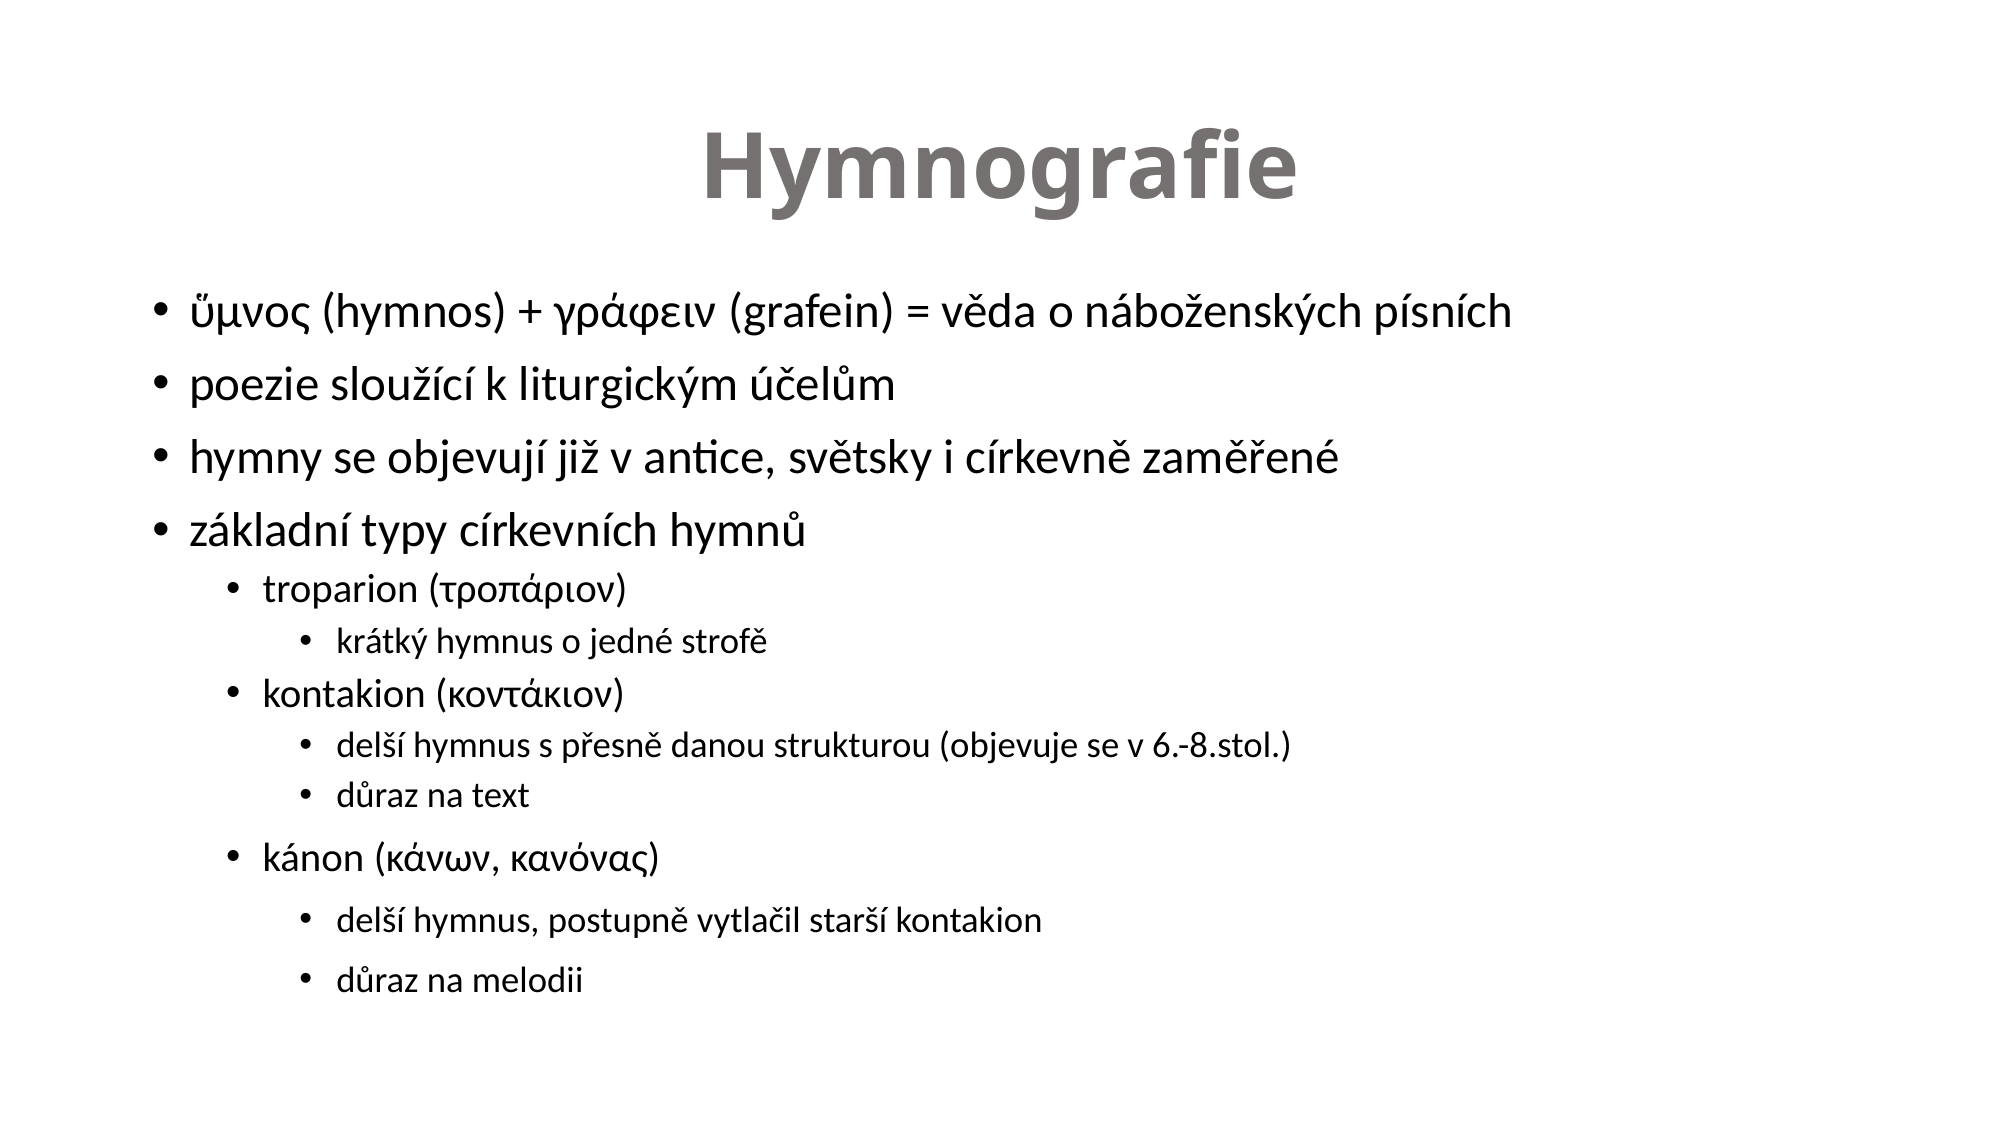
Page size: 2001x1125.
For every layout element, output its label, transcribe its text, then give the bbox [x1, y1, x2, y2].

title Hymnografie [137, 59, 1863, 277]
list ὕμνος (hymnos) + γράφειν (grafein) = věda o náboženských písních poezie sloužící k liturgickým účelům hymny se objevují již v antice, světsky i církevně zaměřené základní typy církevních hymnů troparion (τροπάριον) krátký hymnus o jedné strofě kontakion (κοντάκιον) delší hymnus s přesně danou strukturou (objevuje se v 6.-8.stol.) důraz na text kánon (κάνων, κανόνας) delší hymnus, postupně vytlačil starší kontakion důraz na melodii [137, 277, 1863, 1014]
